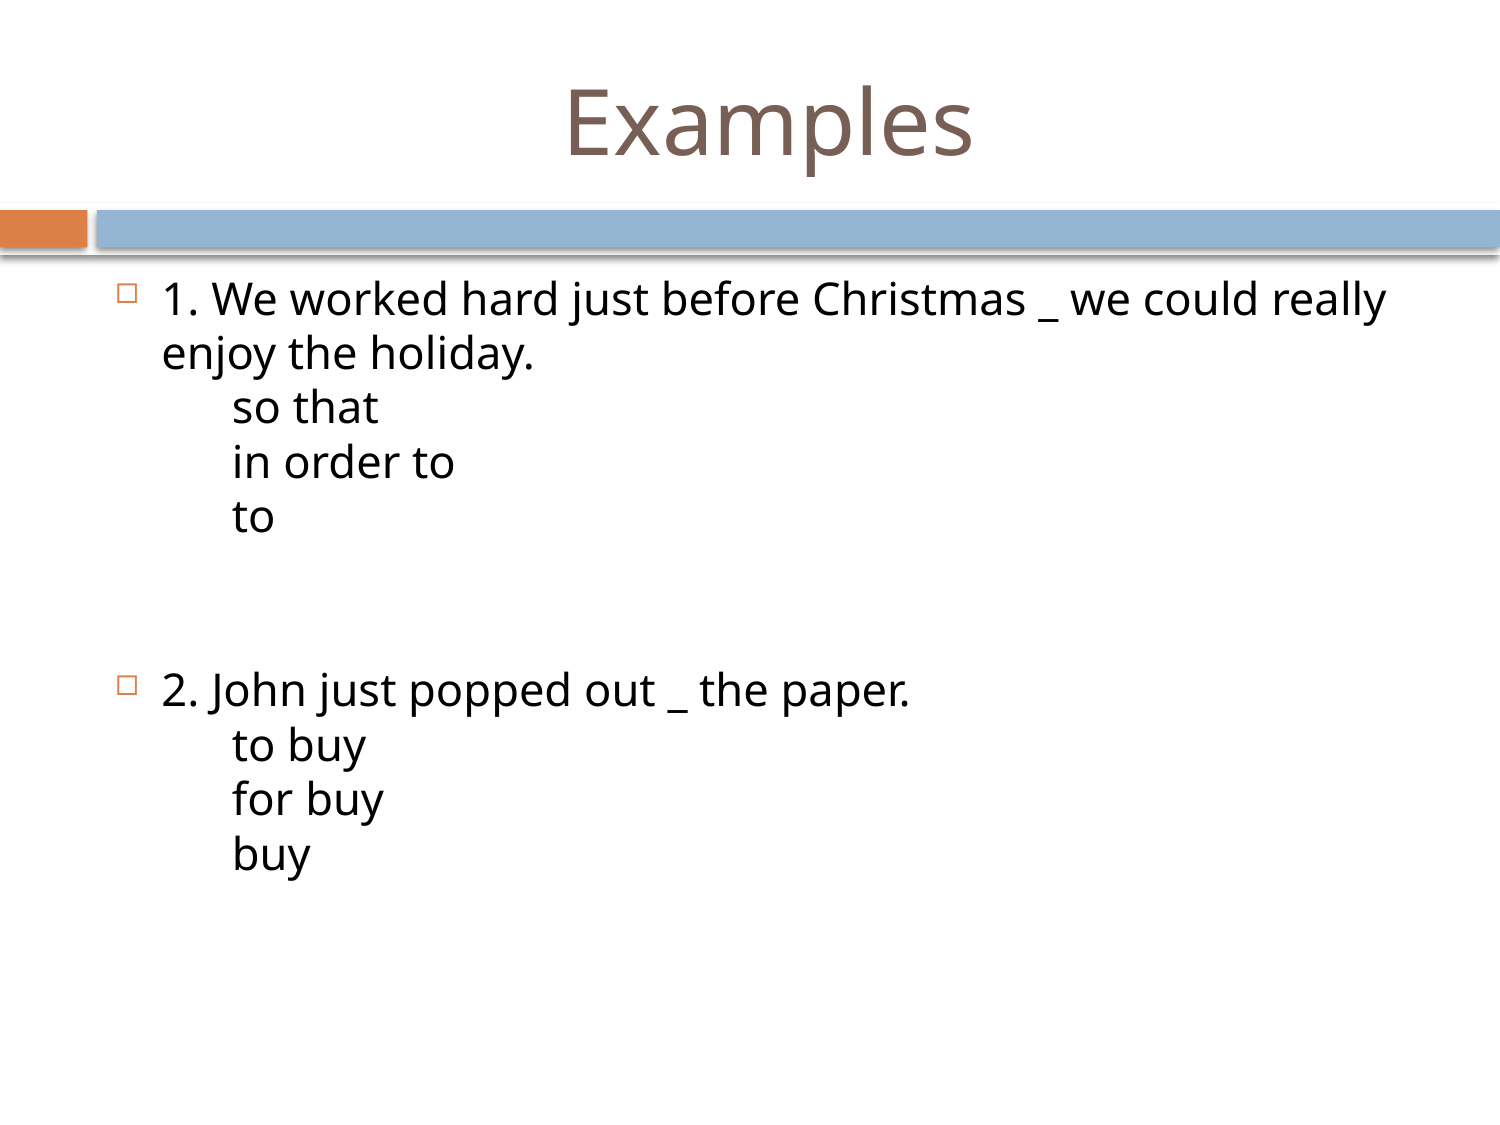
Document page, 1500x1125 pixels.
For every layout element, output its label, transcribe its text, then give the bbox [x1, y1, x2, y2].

list 1. We worked hard just before Christmas _ we could really enjoy the holiday. so that in order to to 2. John just popped out _ the paper. to buy for buy buy [100, 262, 1438, 1000]
title Examples [100, 37, 1438, 200]
